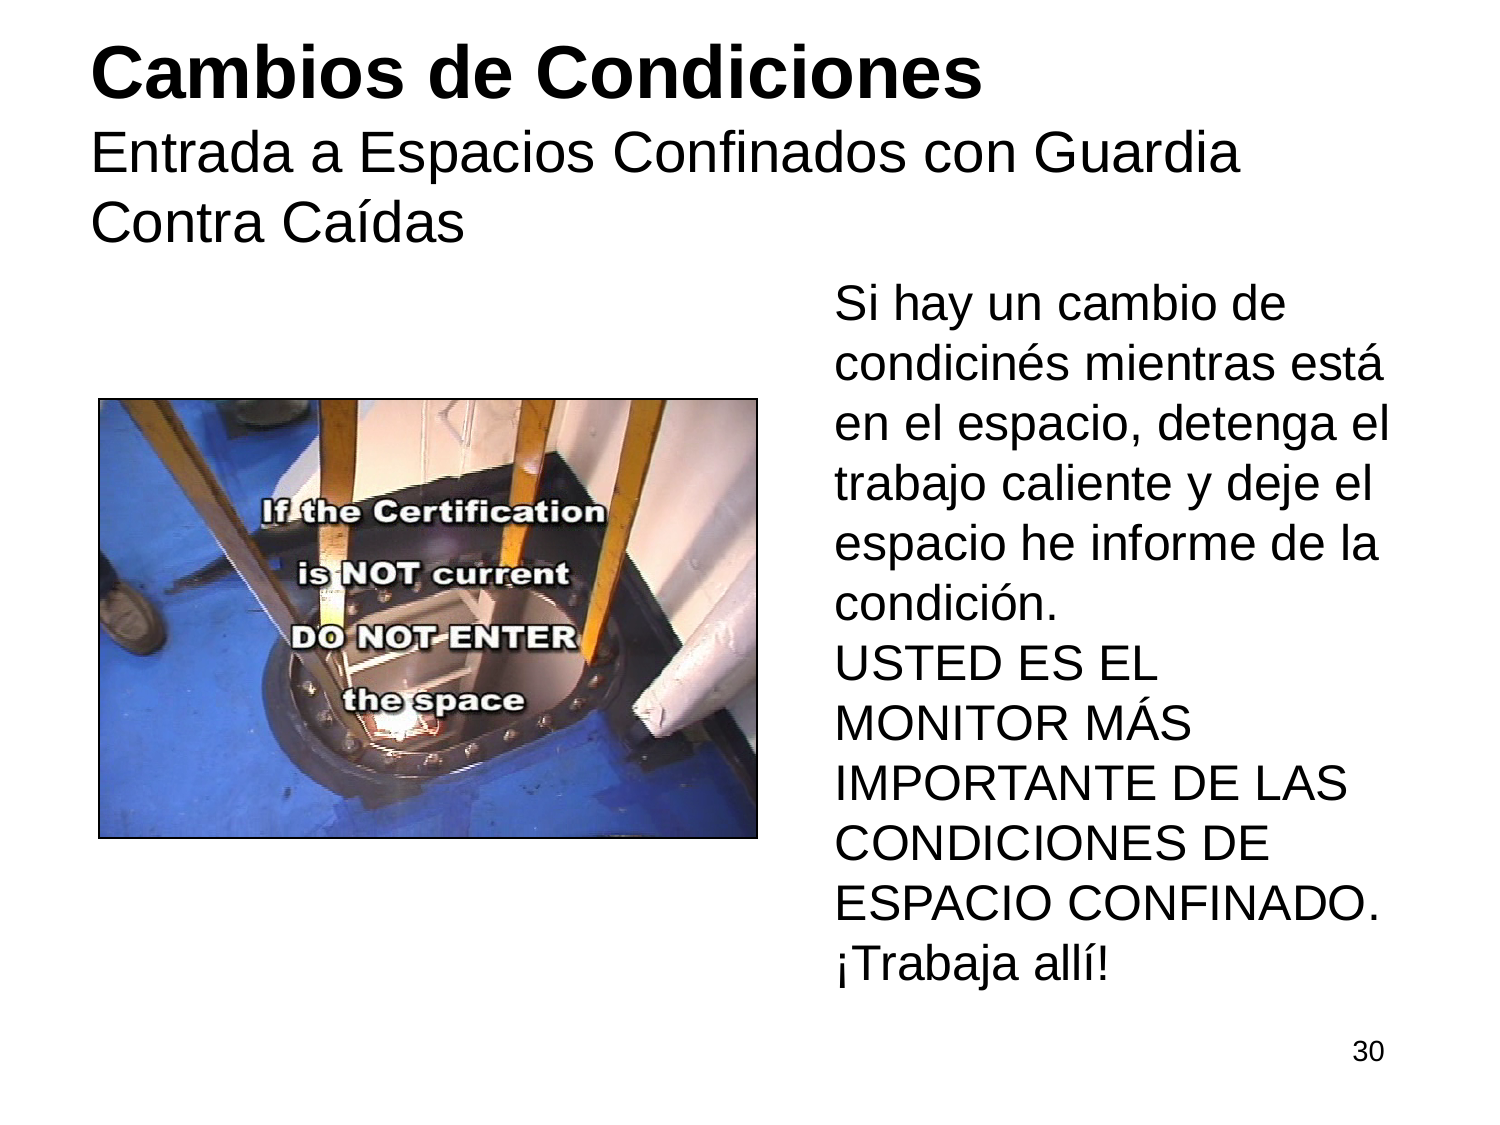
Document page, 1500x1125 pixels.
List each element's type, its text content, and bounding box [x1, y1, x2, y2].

text_box Si hay un cambio de condicinés mientras está en el espacio, detenga el trabajo caliente y deje el espacio he informe de la condición. USTED ES EL MONITOR MÁS IMPORTANTE DE LAS CONDICIONES DE ESPACIO CONFINADO. ¡Trabaja allí! [820, 262, 1413, 998]
title Cambios de Condiciones Entrada a Espacios Confinados con Guardia Contra Caídas [75, 45, 1425, 233]
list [99, 399, 757, 838]
slide_number 30 [1074, 1024, 1401, 1103]
